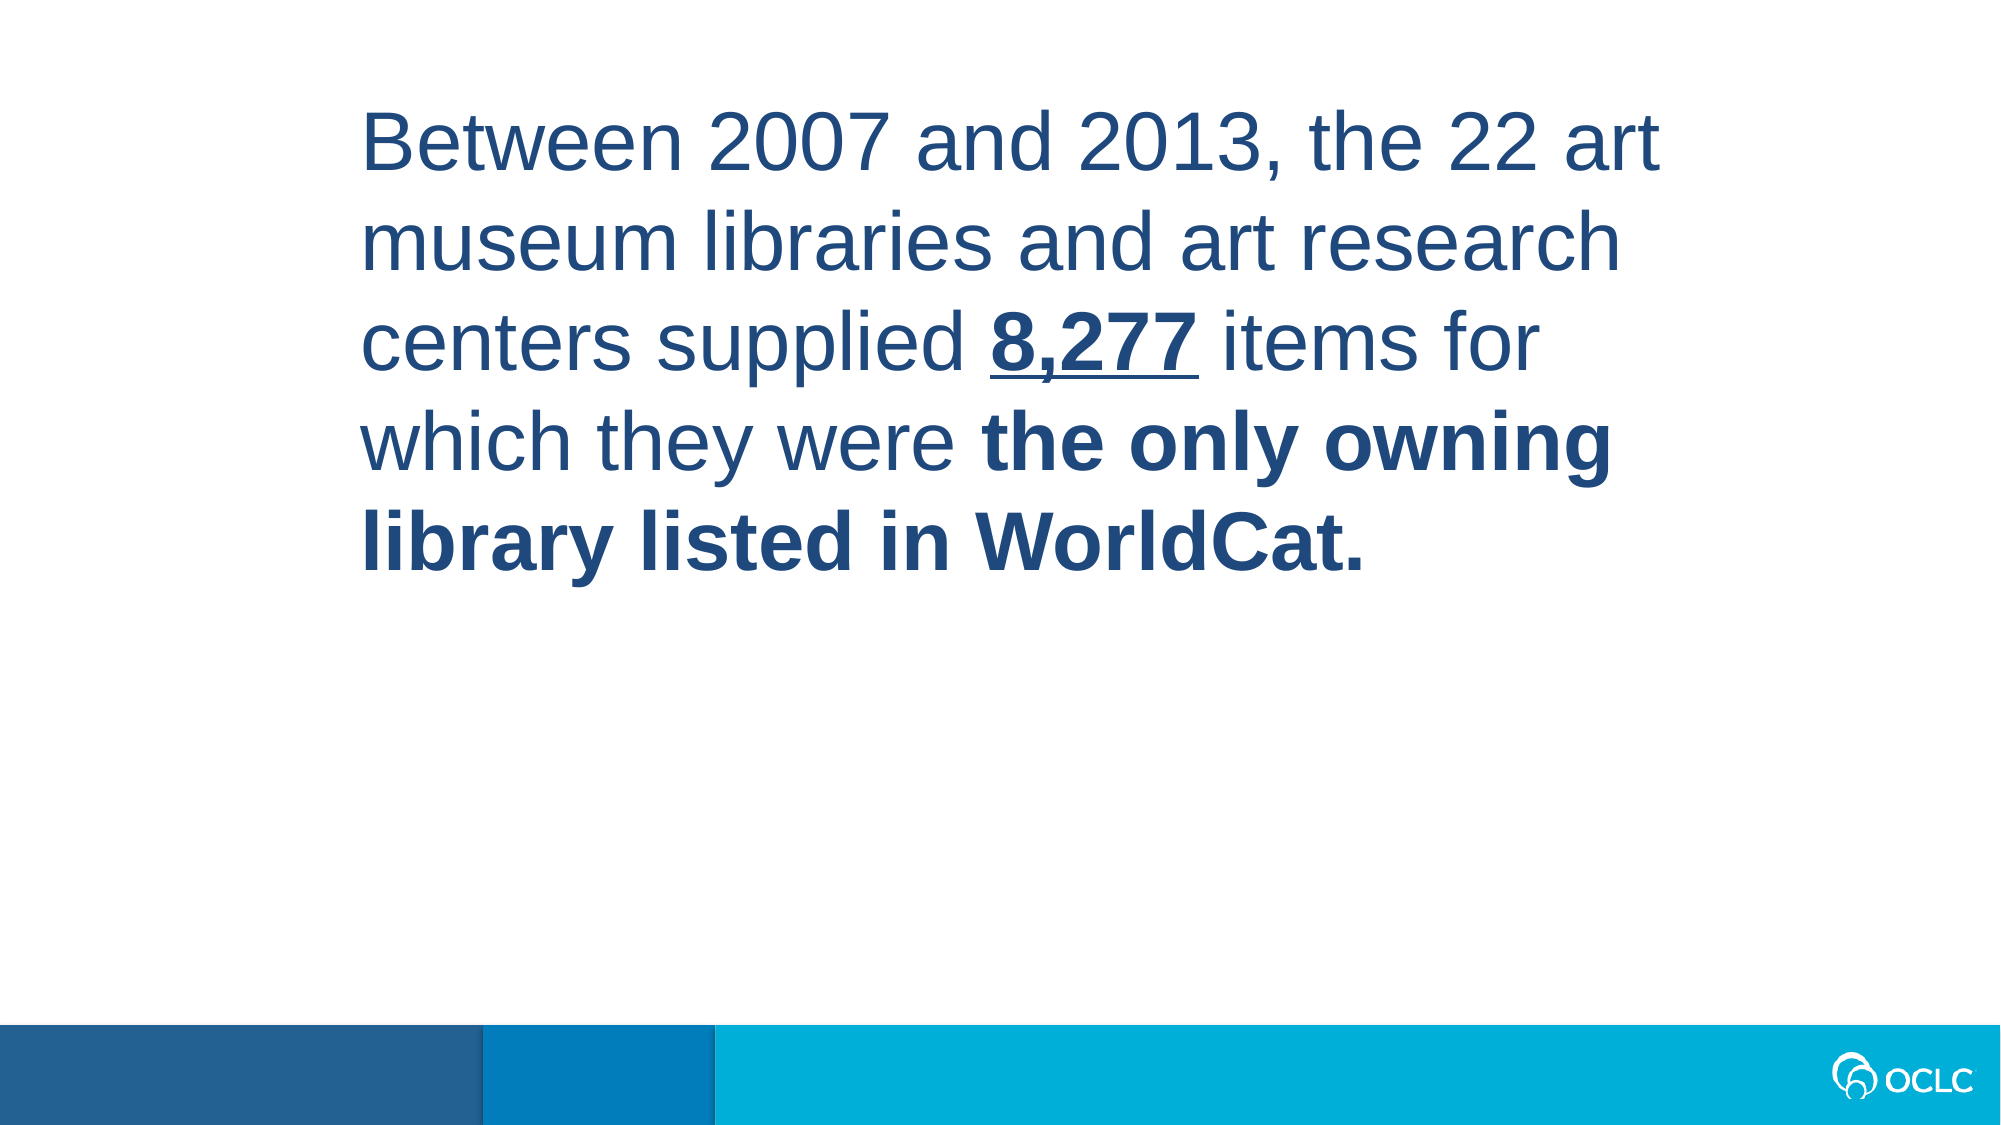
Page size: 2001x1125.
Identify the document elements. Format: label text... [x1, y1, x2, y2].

text_box Between 2007 and 2013, the 22 art museum libraries and art research centers supplied 8,277 items for which they were the only owning library listed in WorldCat. [345, 79, 1753, 595]
